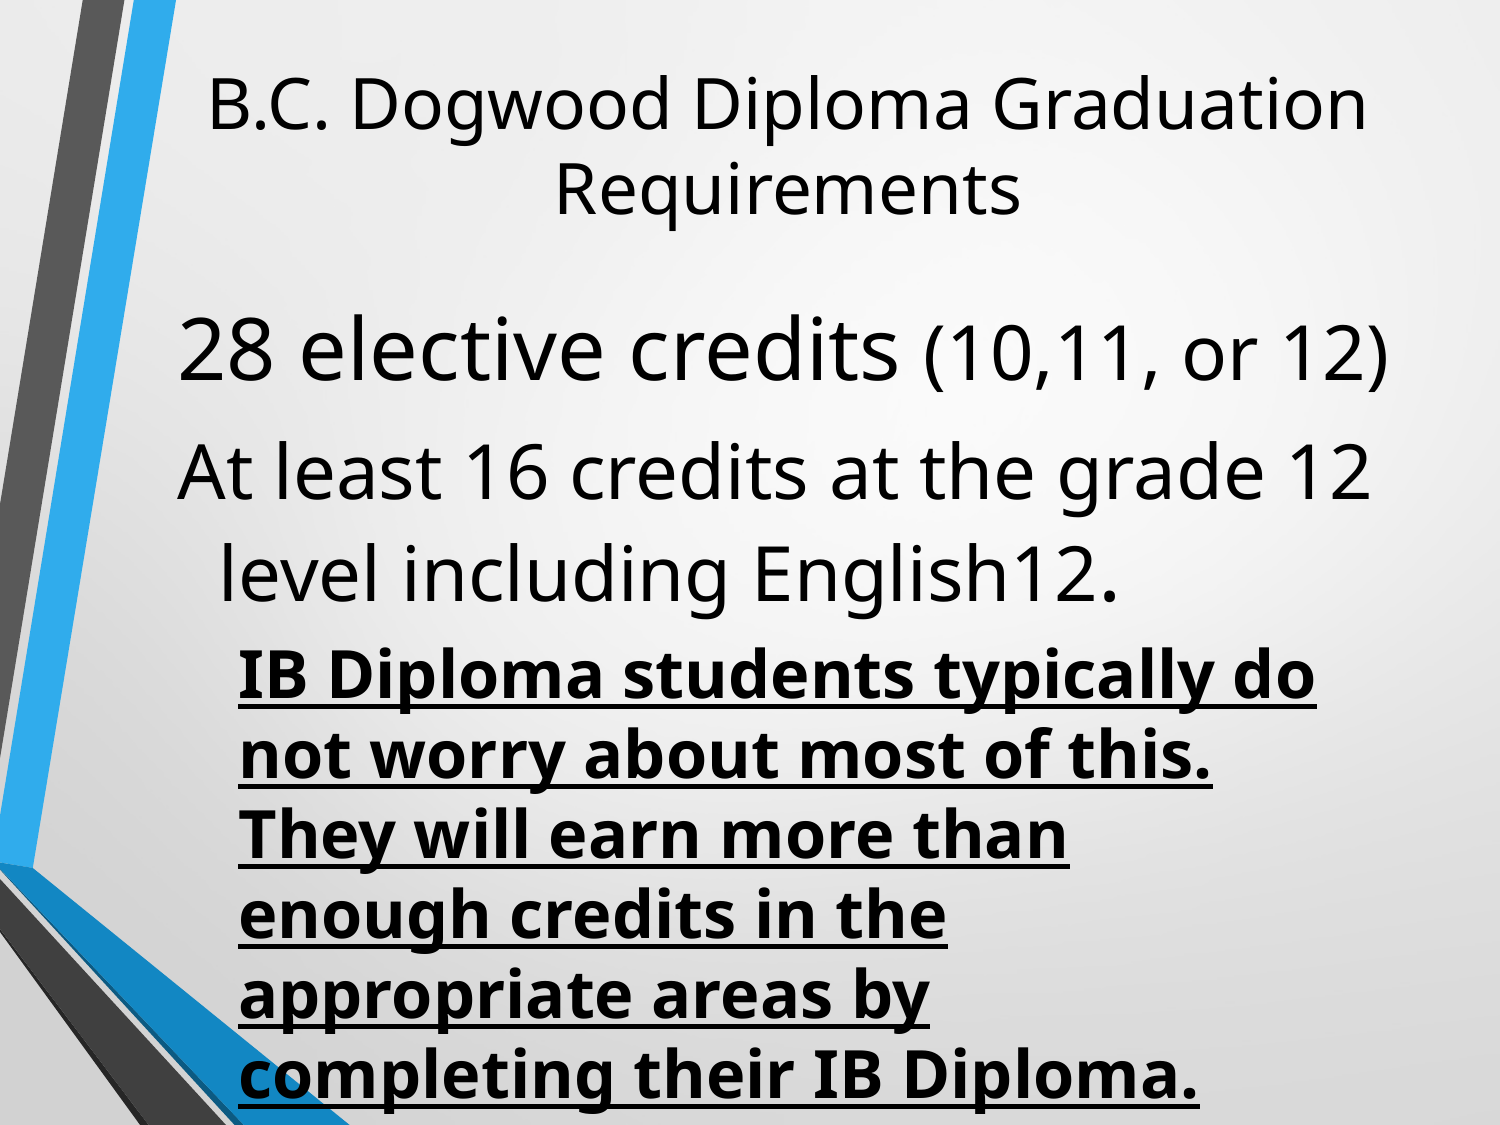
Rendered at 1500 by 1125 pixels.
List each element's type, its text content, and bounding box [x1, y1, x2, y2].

list 28 elective credits (10,11, or 12) At least 16 credits at the grade 12 level including English12. [162, 259, 1414, 654]
title B.C. Dogwood Diploma Graduation Requirements [162, 50, 1414, 238]
text_box IB Diploma students typically do not worry about most of this. They will earn more than enough credits in the appropriate areas by completing their IB Diploma. [223, 624, 1338, 1120]
